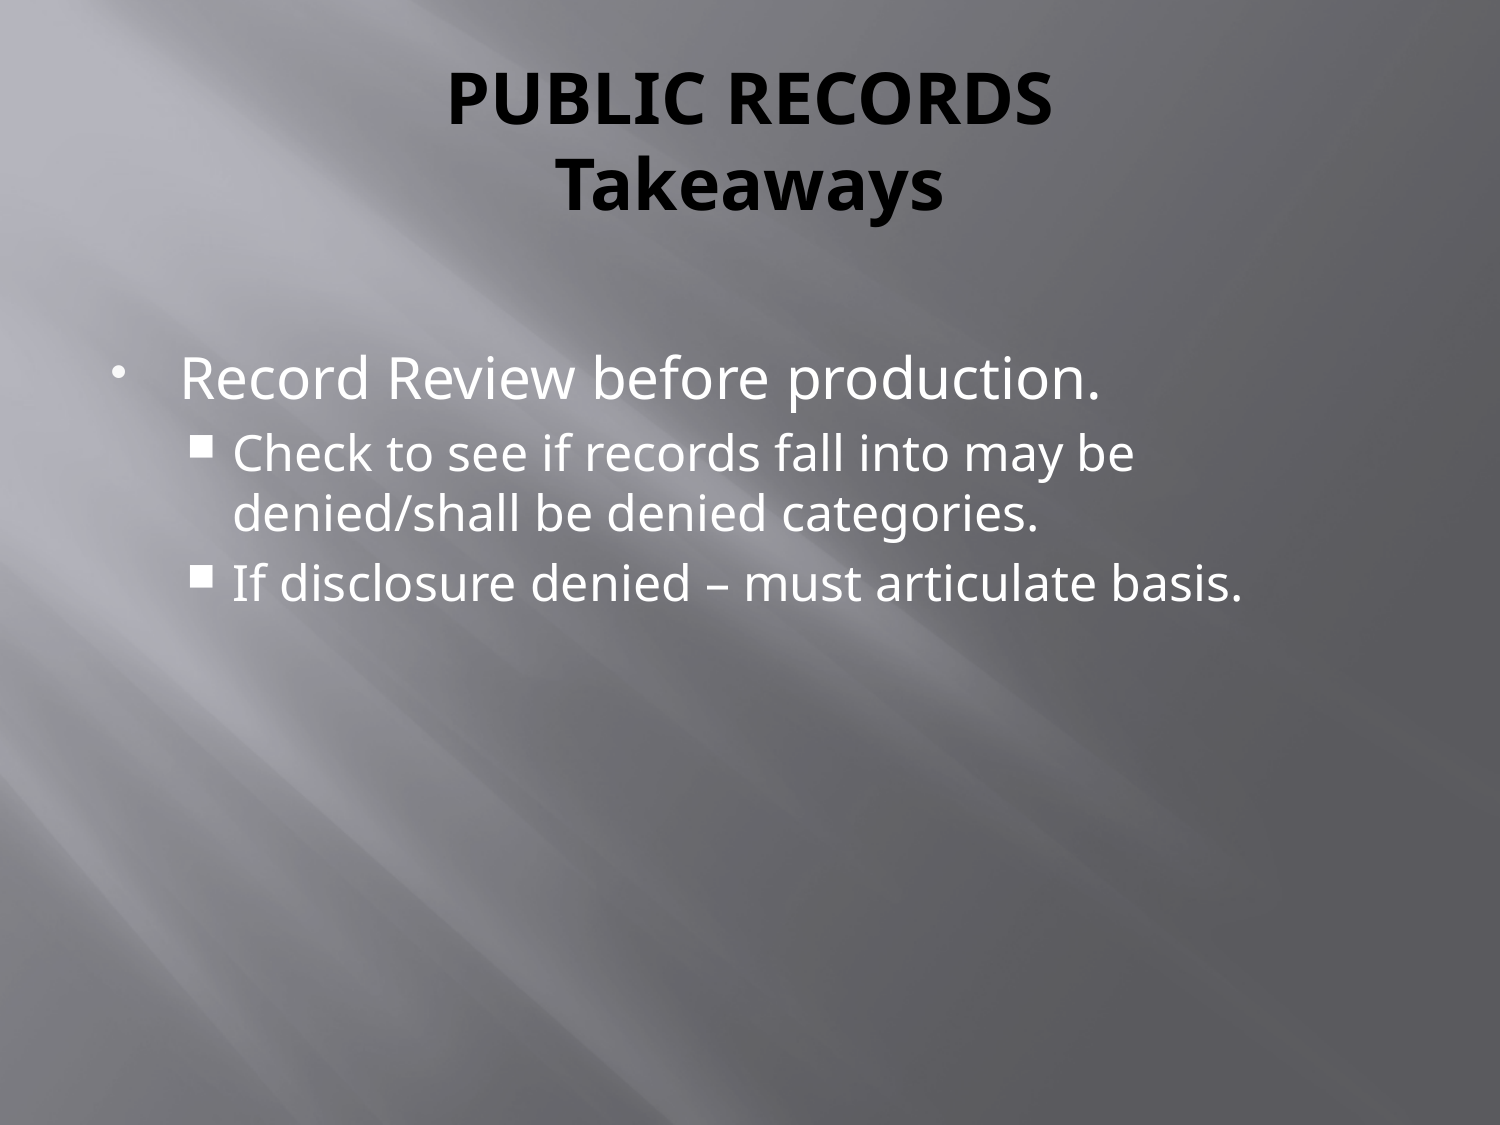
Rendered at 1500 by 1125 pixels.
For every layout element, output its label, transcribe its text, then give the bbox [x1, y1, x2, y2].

title Public Records Takeaways [75, 45, 1425, 233]
list Record Review before production. Check to see if records fall into may be denied/shall be denied categories. If disclosure denied – must articulate basis. [75, 262, 1425, 1035]
